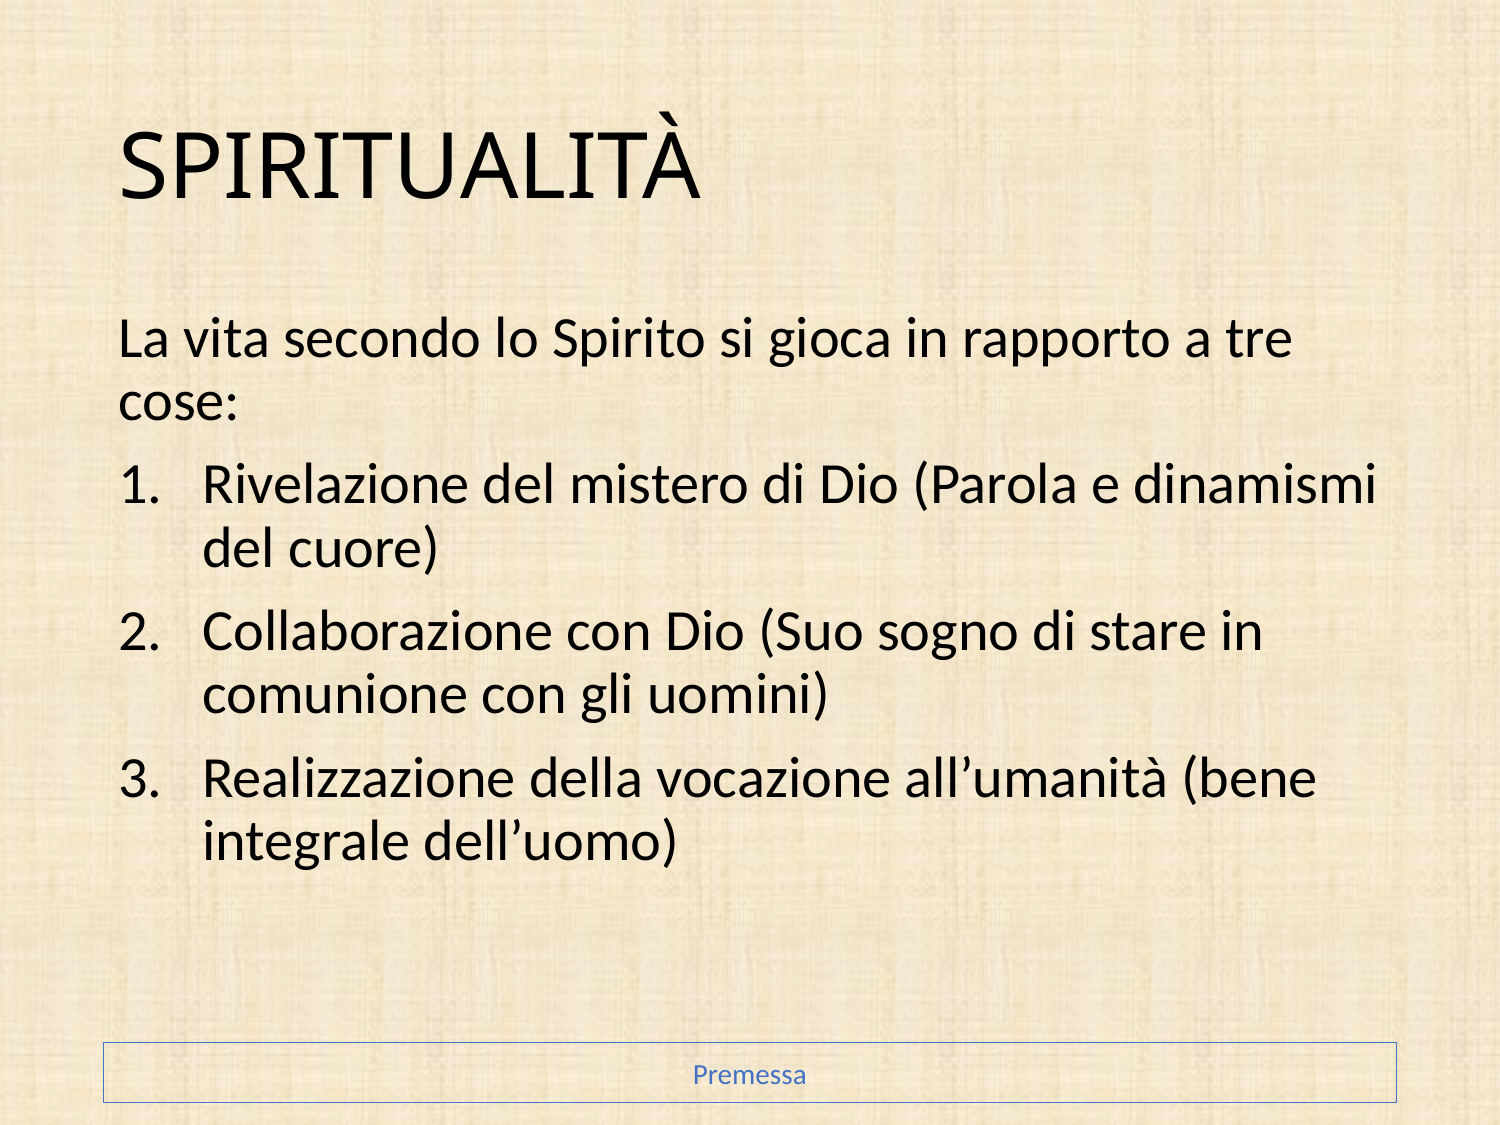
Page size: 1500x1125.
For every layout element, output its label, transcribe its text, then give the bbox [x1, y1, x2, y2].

title SPIRITUALITÀ [103, 59, 1397, 278]
list La vita secondo lo Spirito si gioca in rapporto a tre cose: Rivelazione del mistero di Dio (Parola e dinamismi del cuore) Collaborazione con Dio (Suo sogno di stare in comunione con gli uomini) Realizzazione della vocazione all’umanità (bene integrale dell’uomo) [103, 299, 1397, 1014]
footer Premessa [103, 1042, 1397, 1103]
